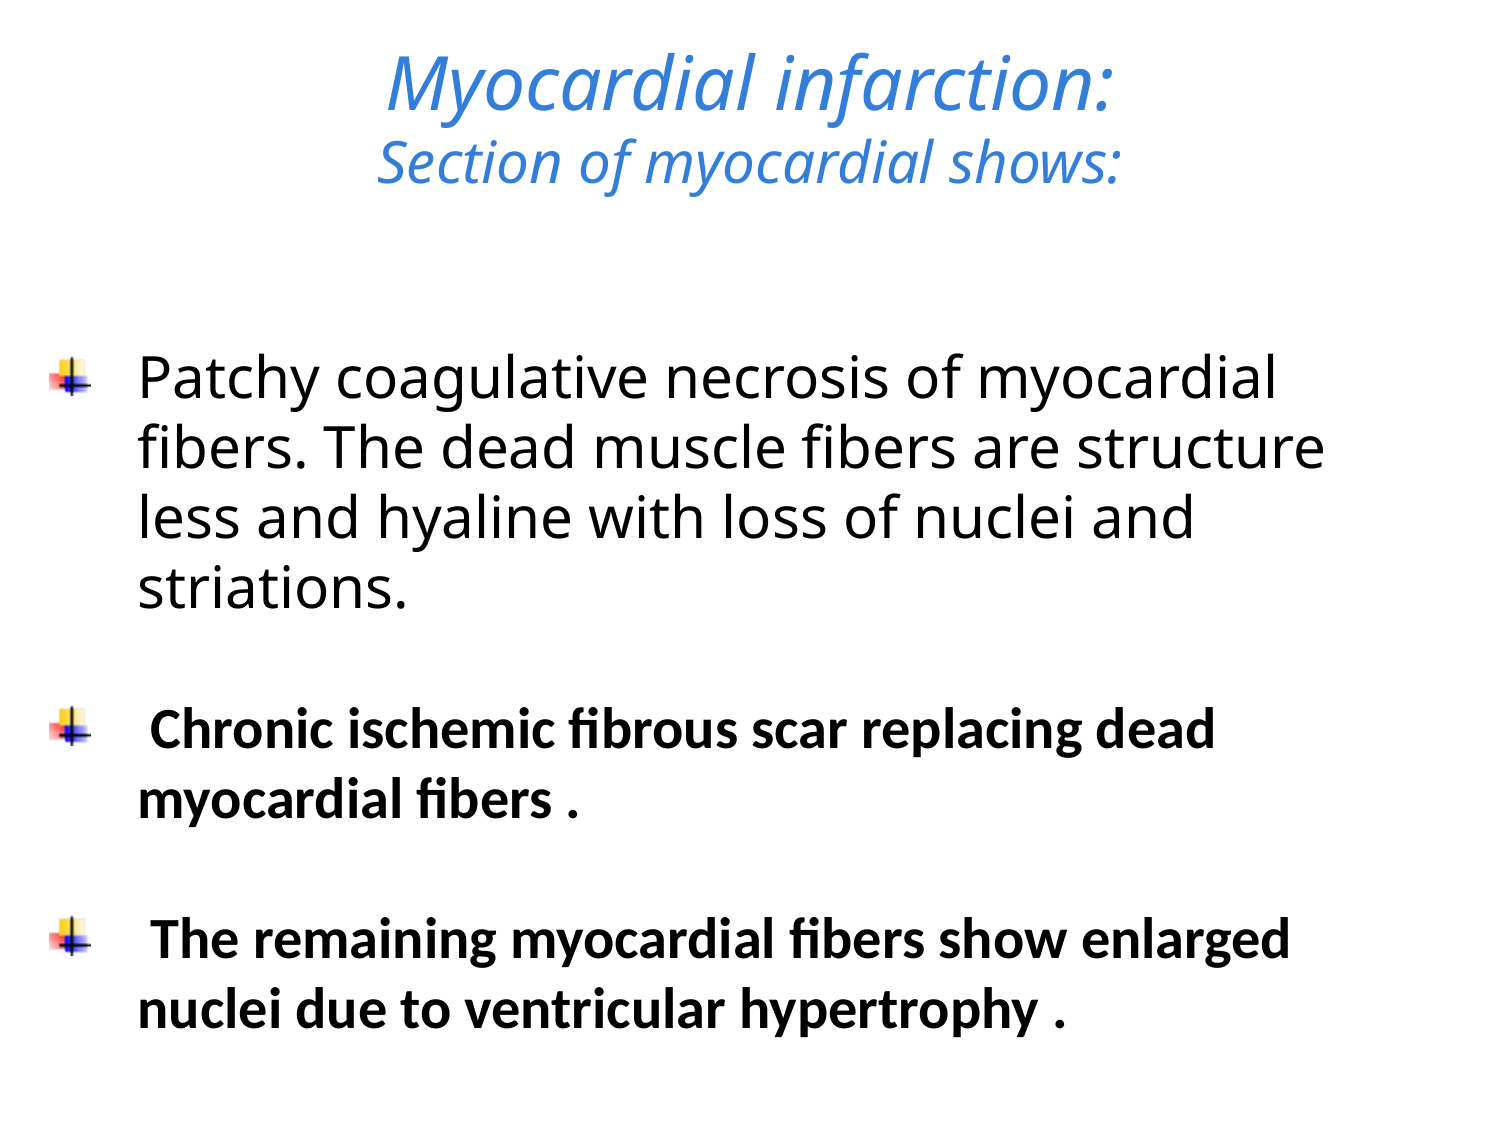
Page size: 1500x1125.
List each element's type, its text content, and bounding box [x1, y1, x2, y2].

title Myocardial infarction: Section of myocardial shows: [0, 0, 1500, 231]
picture [49, 355, 91, 396]
picture [49, 704, 91, 746]
picture [49, 914, 91, 956]
text_box Patchy coagulative necrosis of myocardial fibers. The dead muscle fibers are structure less and hyaline with loss of nuclei and striations. Chronic ischemic fibrous scar replacing dead myocardial fibers . The remaining myocardial fibers show enlarged nuclei due to ventricular hypertrophy . [35, 333, 1454, 1125]
